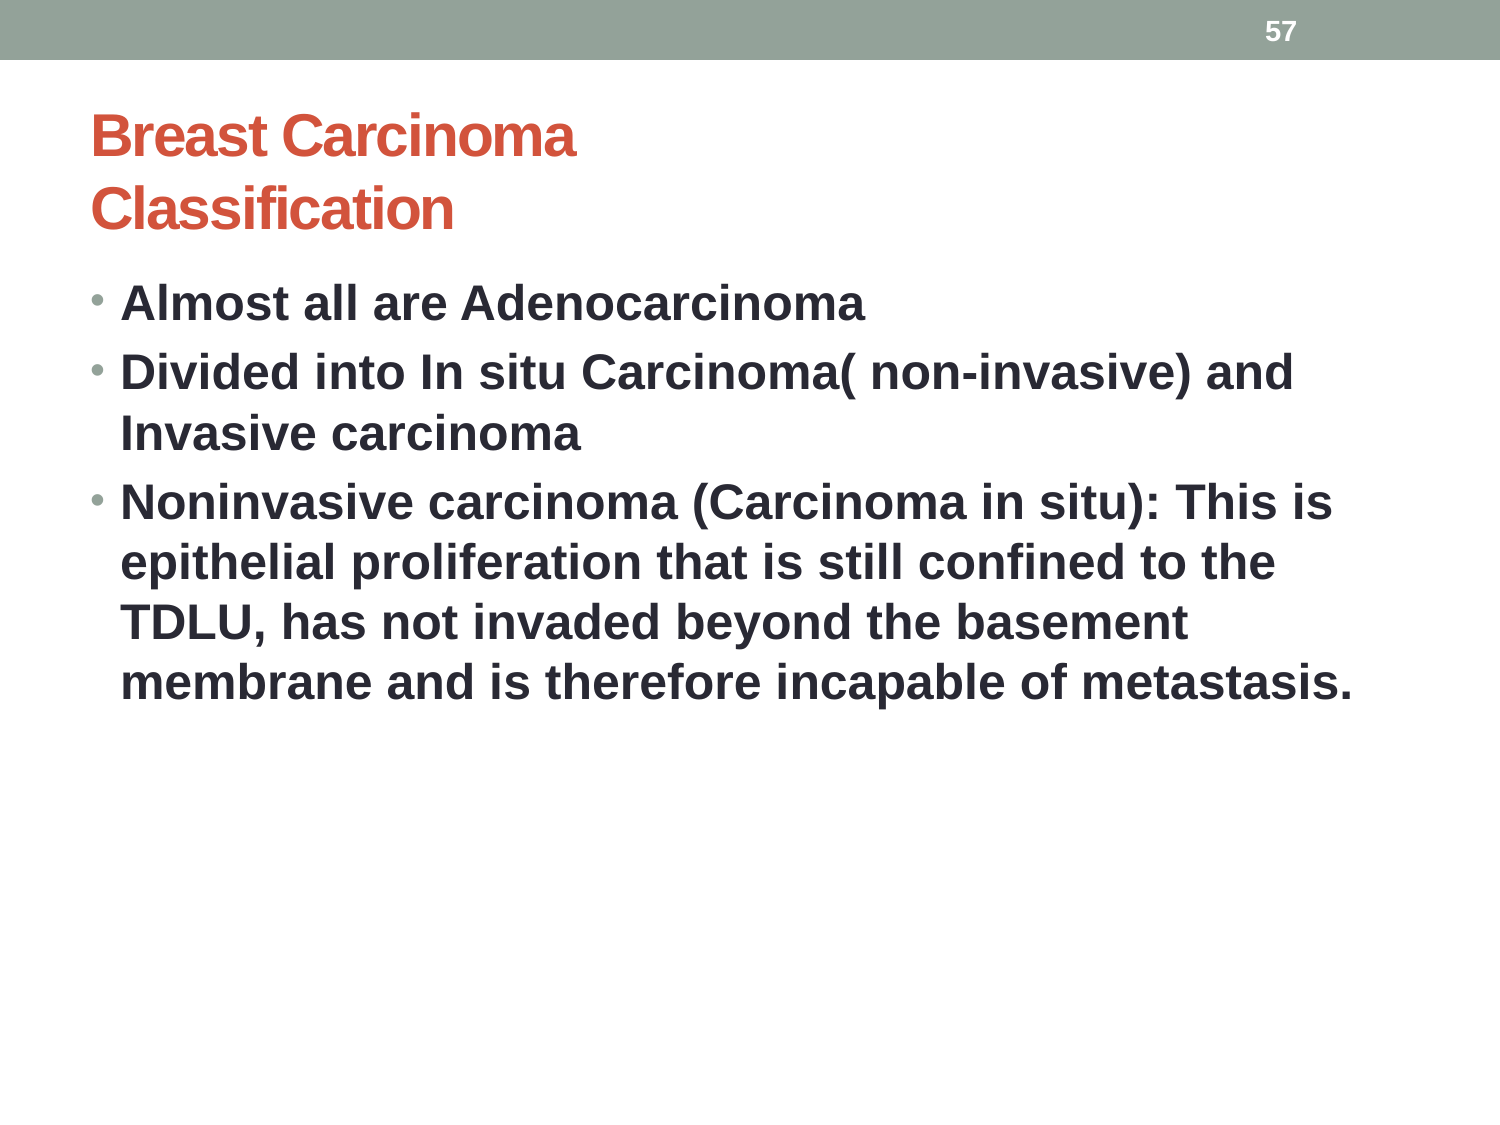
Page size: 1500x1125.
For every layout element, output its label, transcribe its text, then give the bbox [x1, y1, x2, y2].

list Almost all are Adenocarcinoma Divided into In situ Carcinoma( non-invasive) and Invasive carcinoma Noninvasive carcinoma (Carcinoma in situ): This is epithelial proliferation that is still confined to the TDLU, has not invaded beyond the basement membrane and is therefore incapable of metastasis. [75, 262, 1425, 1063]
title Breast Carcinoma Classification [75, 87, 1425, 250]
slide_number 57 [1250, 3, 1425, 57]
